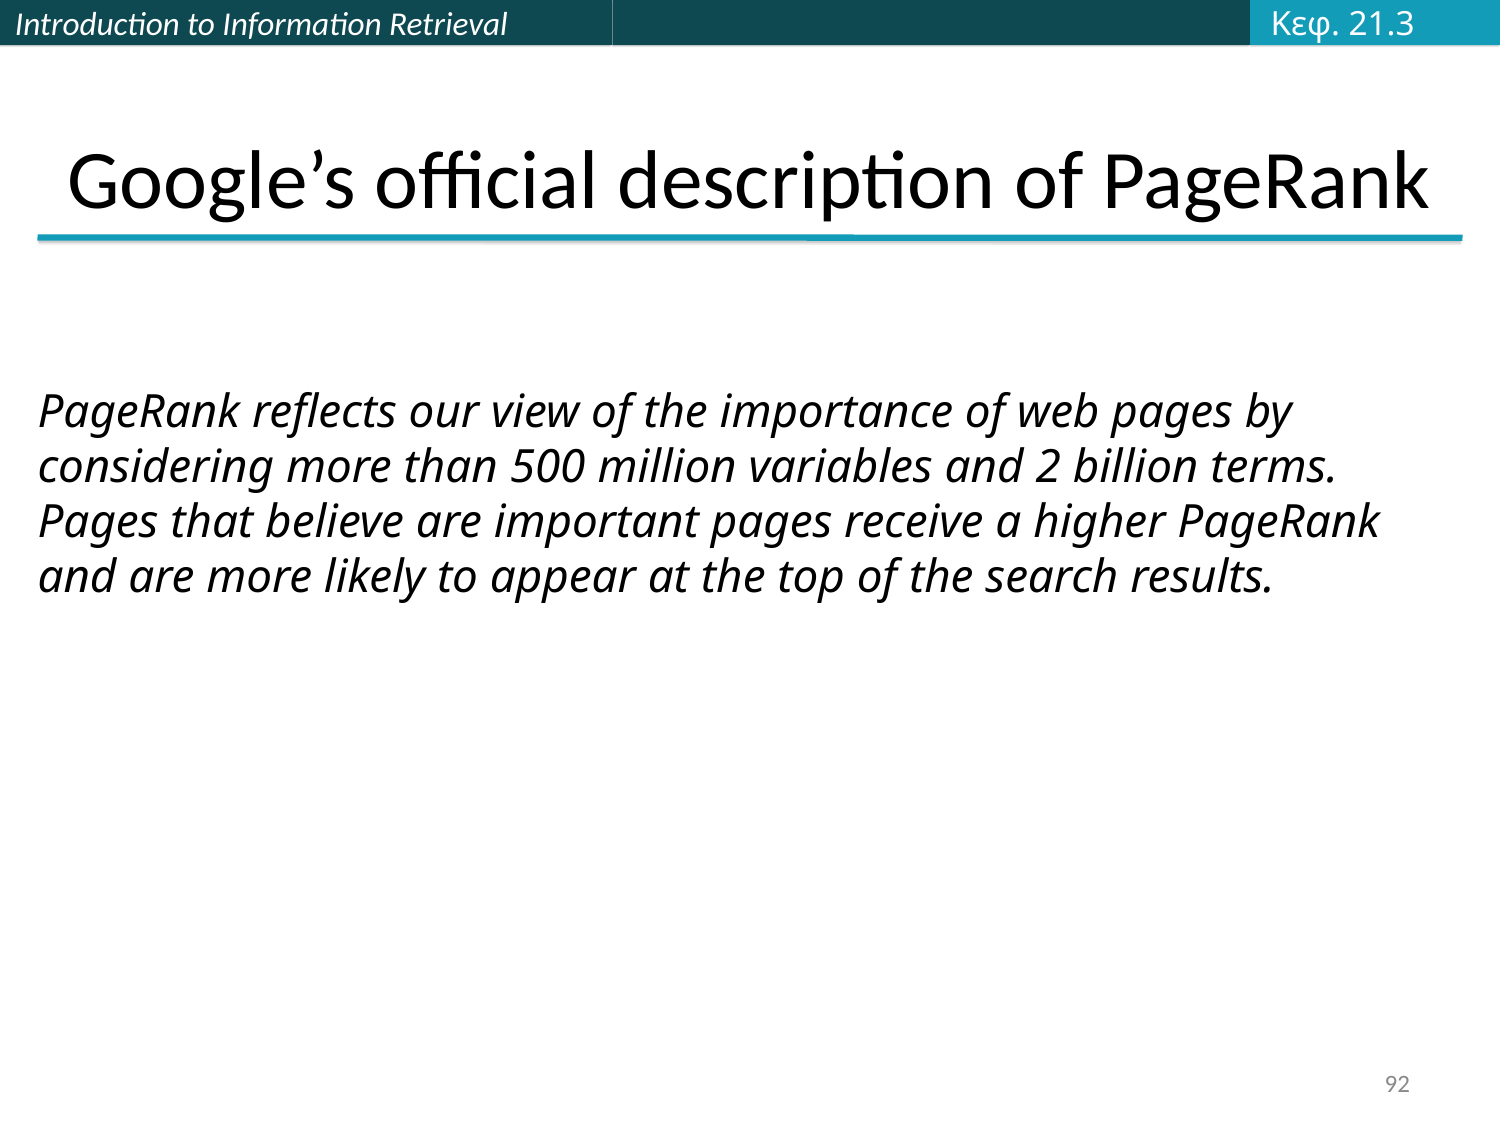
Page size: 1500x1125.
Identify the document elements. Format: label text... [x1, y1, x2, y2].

text_box PageRank reflects our view of the importance of web pages by considering more than 500 million variables and 2 billion terms. Pages that believe are important pages receive a higher PageRank and are more likely to appear at the top of the search results. [22, 299, 1418, 828]
text_box Κεφ. 21.3 [1255, 0, 1430, 27]
slide_number 92 [1074, 1062, 1425, 1103]
title Google’s official description of PageRank [36, 27, 1463, 233]
